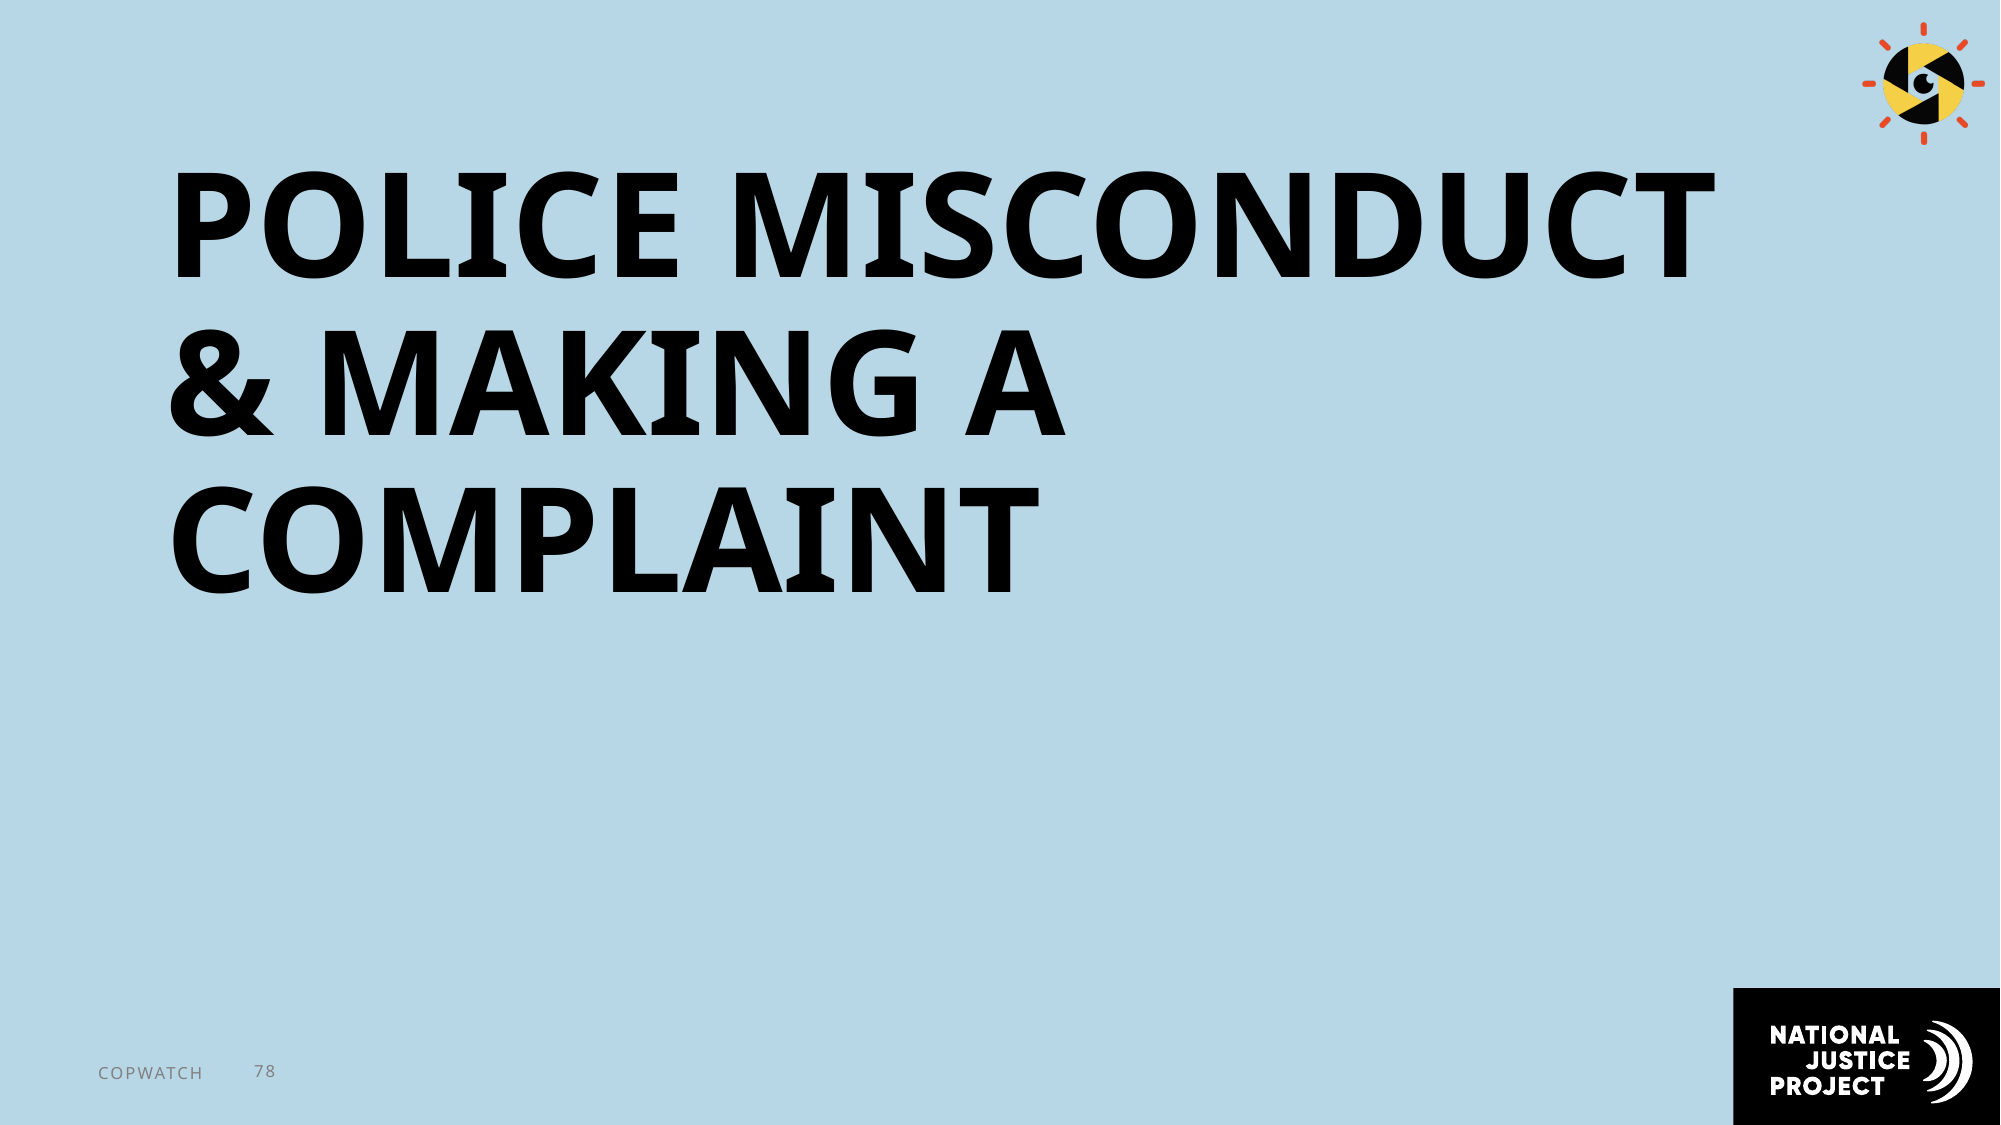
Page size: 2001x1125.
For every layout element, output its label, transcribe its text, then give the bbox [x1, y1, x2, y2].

picture [1862, 22, 1985, 145]
text_box 78 [254, 1042, 337, 1103]
text_box COPWATCH [46, 1042, 254, 1103]
title POLICE MISCONDUCT & MAKING A COMPLAINT [150, 144, 1821, 461]
